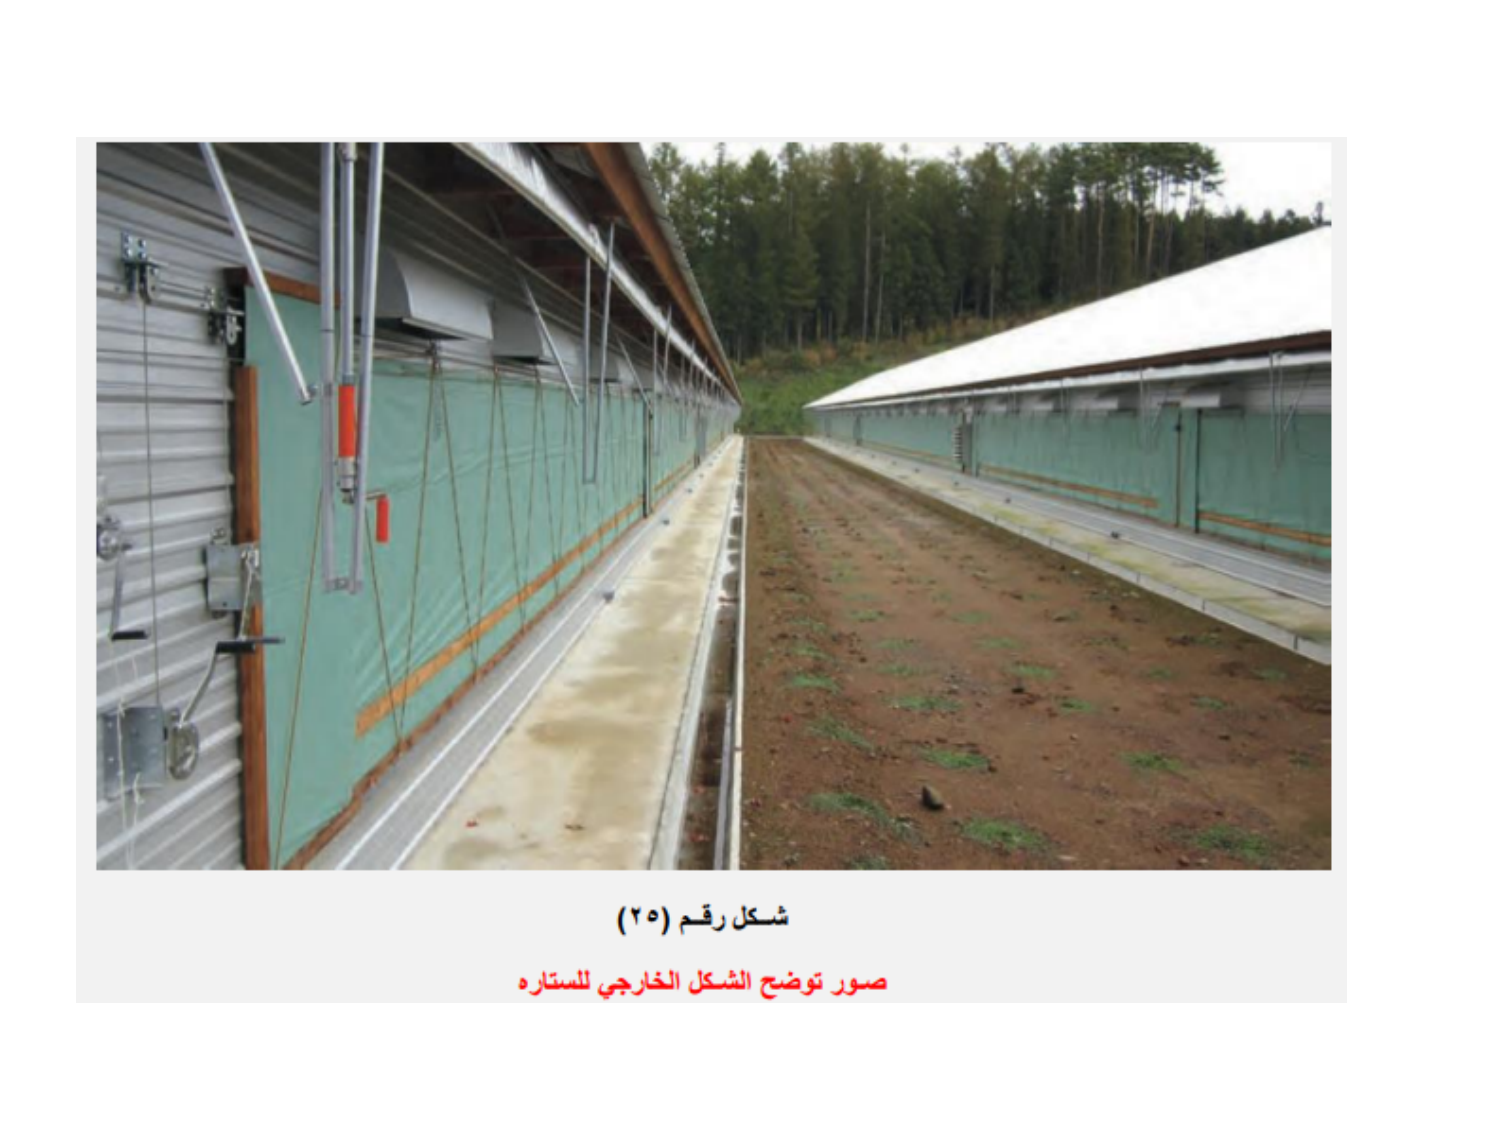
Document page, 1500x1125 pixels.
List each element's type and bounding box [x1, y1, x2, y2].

picture [76, 136, 1348, 1004]
